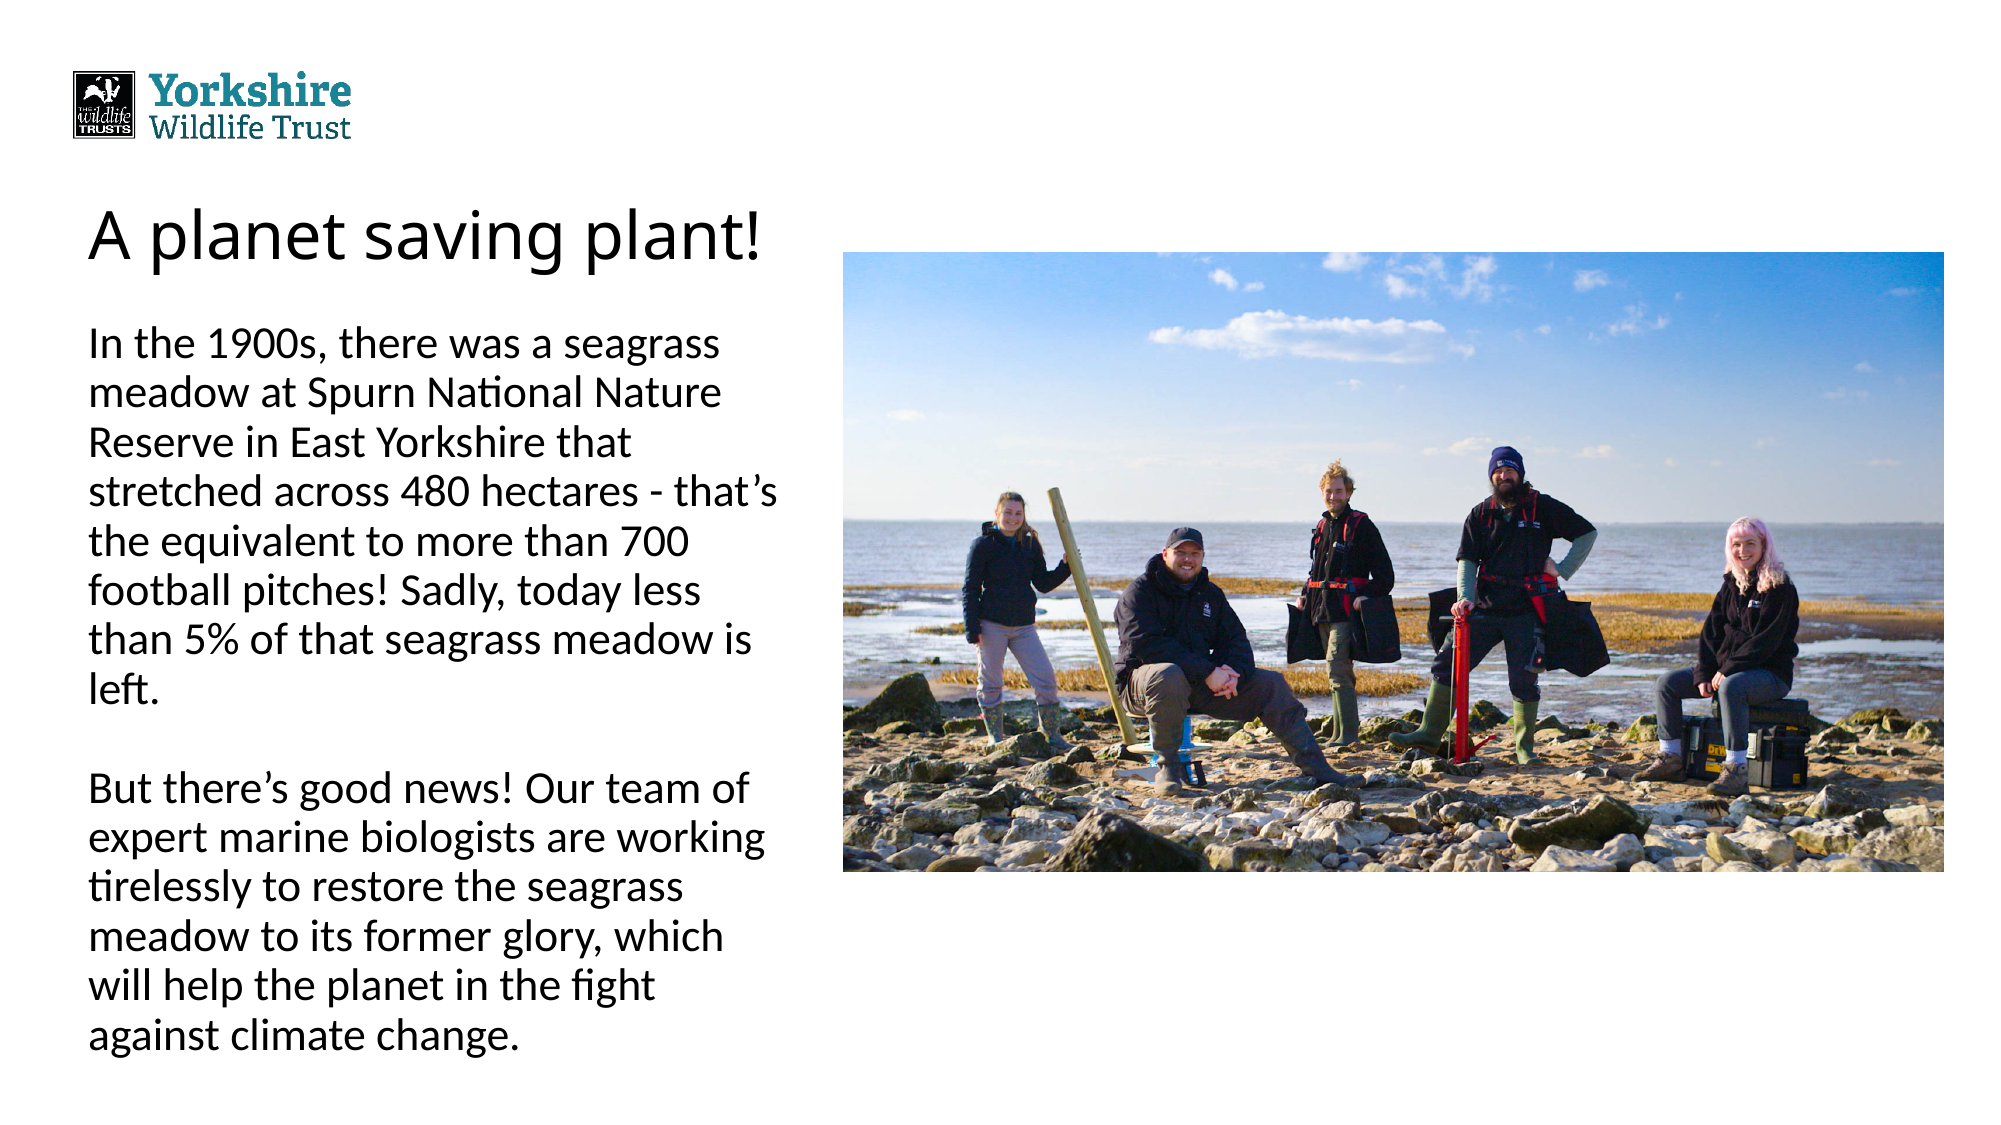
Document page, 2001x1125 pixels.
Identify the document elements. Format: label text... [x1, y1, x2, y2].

title A planet saving plant! In the 1900s, there was a seagrass meadow at Spurn National Nature Reserve in East Yorkshire that stretched across 480 hectares - that’s the equivalent to more than 700 football pitches! Sadly, today less than 5% of that seagrass meadow is left. But there’s good news! Our team of expert marine biologists are working tirelessly to restore the seagrass meadow to its former glory, which will help the planet in the fight against climate change. [73, 194, 807, 1068]
picture [843, 252, 1944, 872]
picture [73, 71, 351, 140]
